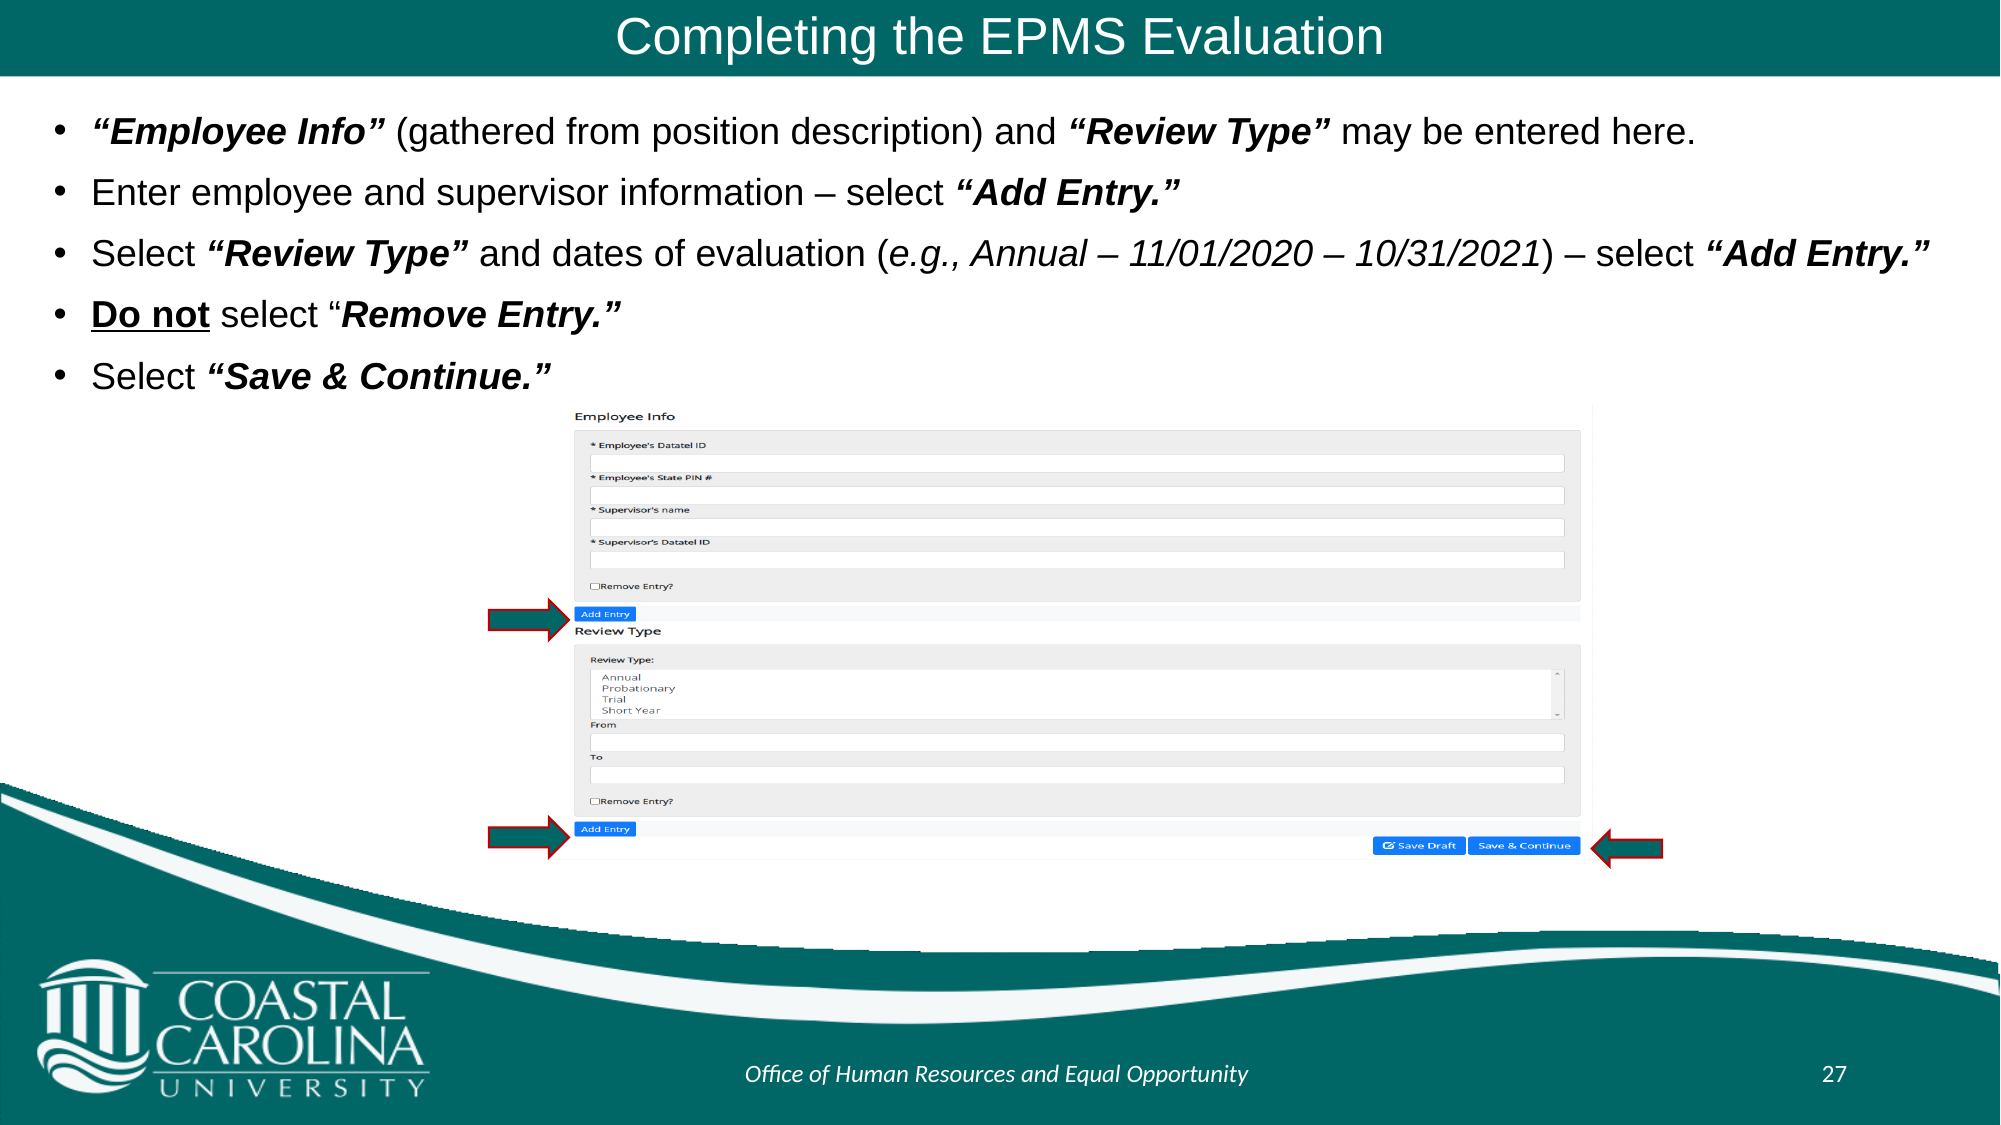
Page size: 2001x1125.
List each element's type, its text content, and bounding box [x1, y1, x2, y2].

text_box [487, 608, 547, 632]
text_box Completing the EPMS Evaluation [0, 0, 2000, 77]
list “Employee Info” (gathered from position description) and “Review Type” may be entered here. Enter employee and supervisor information – select “Add Entry.” Select “Review Type” and dates of evaluation (e.g., Annual – 11/01/2020 – 10/31/2021) – select “Add Entry.” Do not select “Remove Entry.” Select “Save & Continue.” [38, 104, 1962, 488]
picture [0, 404, 2000, 1125]
